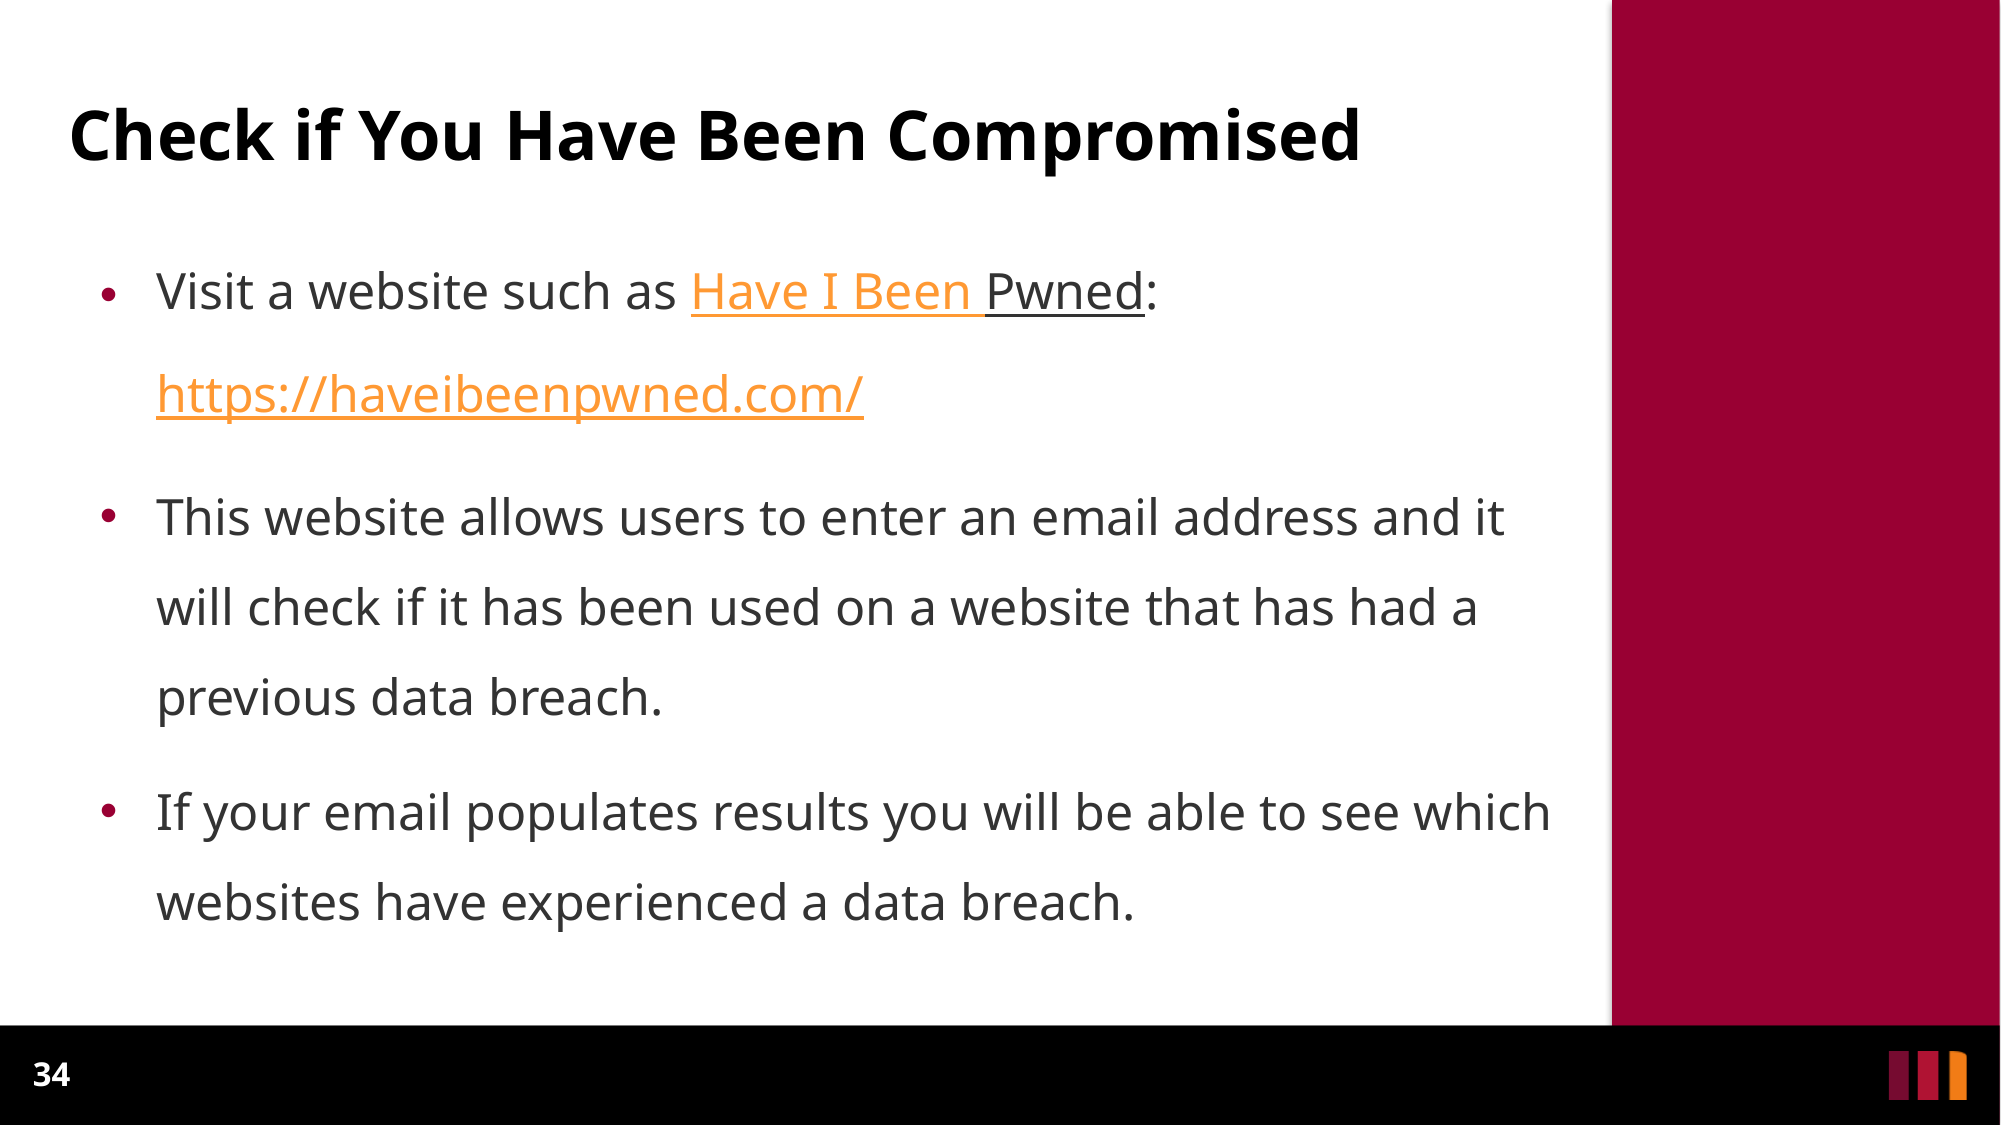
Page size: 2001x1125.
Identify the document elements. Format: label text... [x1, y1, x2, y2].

list Visit a website such as Have I Been Pwned: https://haveibeenpwned.com/ This website allows users to enter an email address and it will check if it has been used on a website that has had a previous data breach. If your email populates results you will be able to see which websites have experienced a data breach. [99, 225, 1565, 927]
slide_number 34 [32, 1045, 98, 1106]
title Check if You Have Been Compromised [68, 82, 1601, 201]
